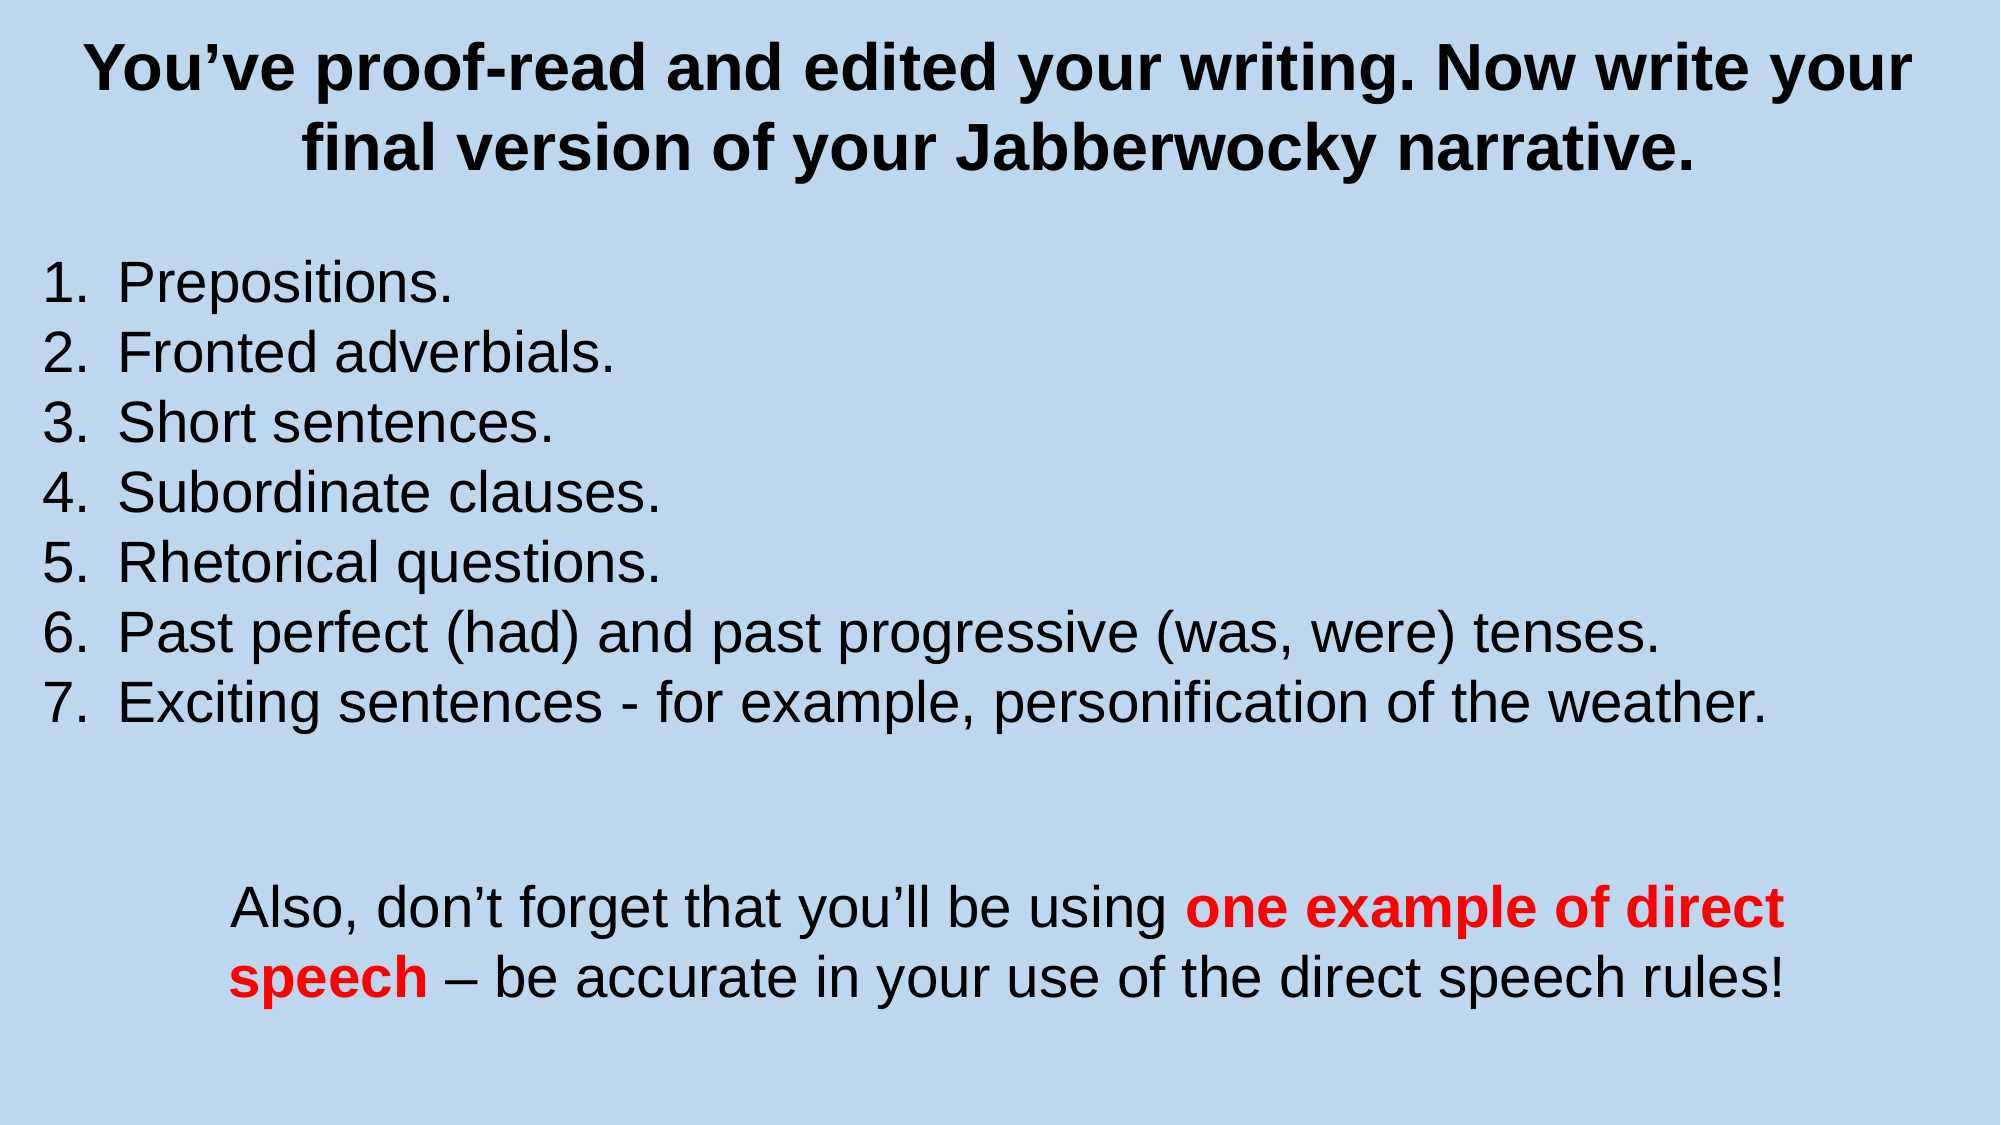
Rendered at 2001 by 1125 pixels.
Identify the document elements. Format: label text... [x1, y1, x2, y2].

text_box You’ve proof-read and edited your writing. Now write your final version of your Jabberwocky narrative. [48, 16, 1950, 193]
text_box Prepositions. Fronted adverbials. Short sentences. Subordinate clauses. Rhetorical questions. Past perfect (had) and past progressive (was, were) tenses. Exciting sentences - for example, personification of the weather. [27, 237, 1988, 818]
text_box Also, don’t forget that you’ll be using one example of direct speech – be accurate in your use of the direct speech rules! [144, 862, 1872, 1019]
